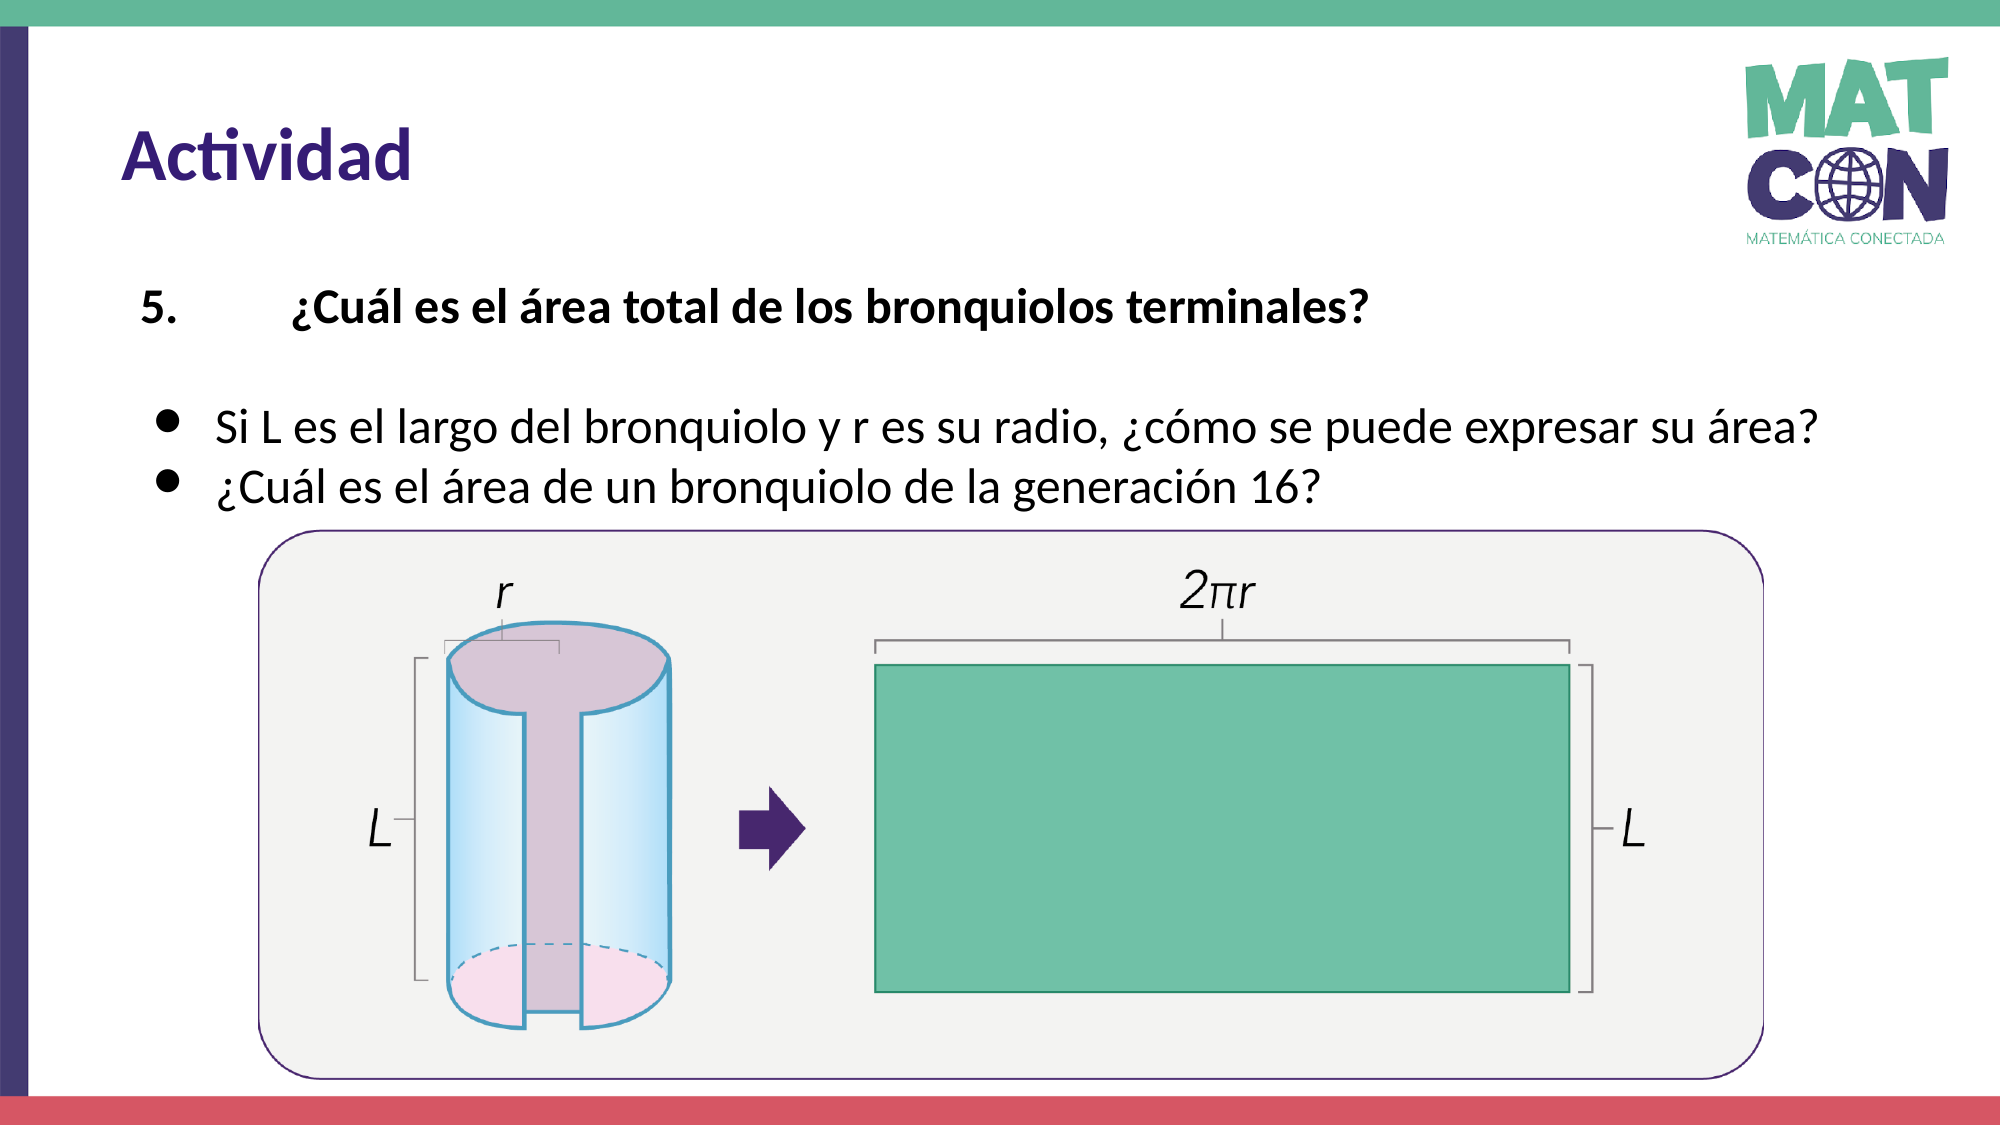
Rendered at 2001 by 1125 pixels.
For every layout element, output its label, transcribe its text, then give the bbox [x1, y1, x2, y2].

picture [0, 0, 2000, 1125]
text_box 5. ¿Cuál es el área total de los bronquiolos terminales? Si L es el largo del bronquiolo y r es su radio, ¿cómo se puede expresar su área? ¿Cuál es el área de un bronquiolo de la generación 16? [125, 265, 1898, 521]
text_box Actividad [106, 97, 1395, 203]
